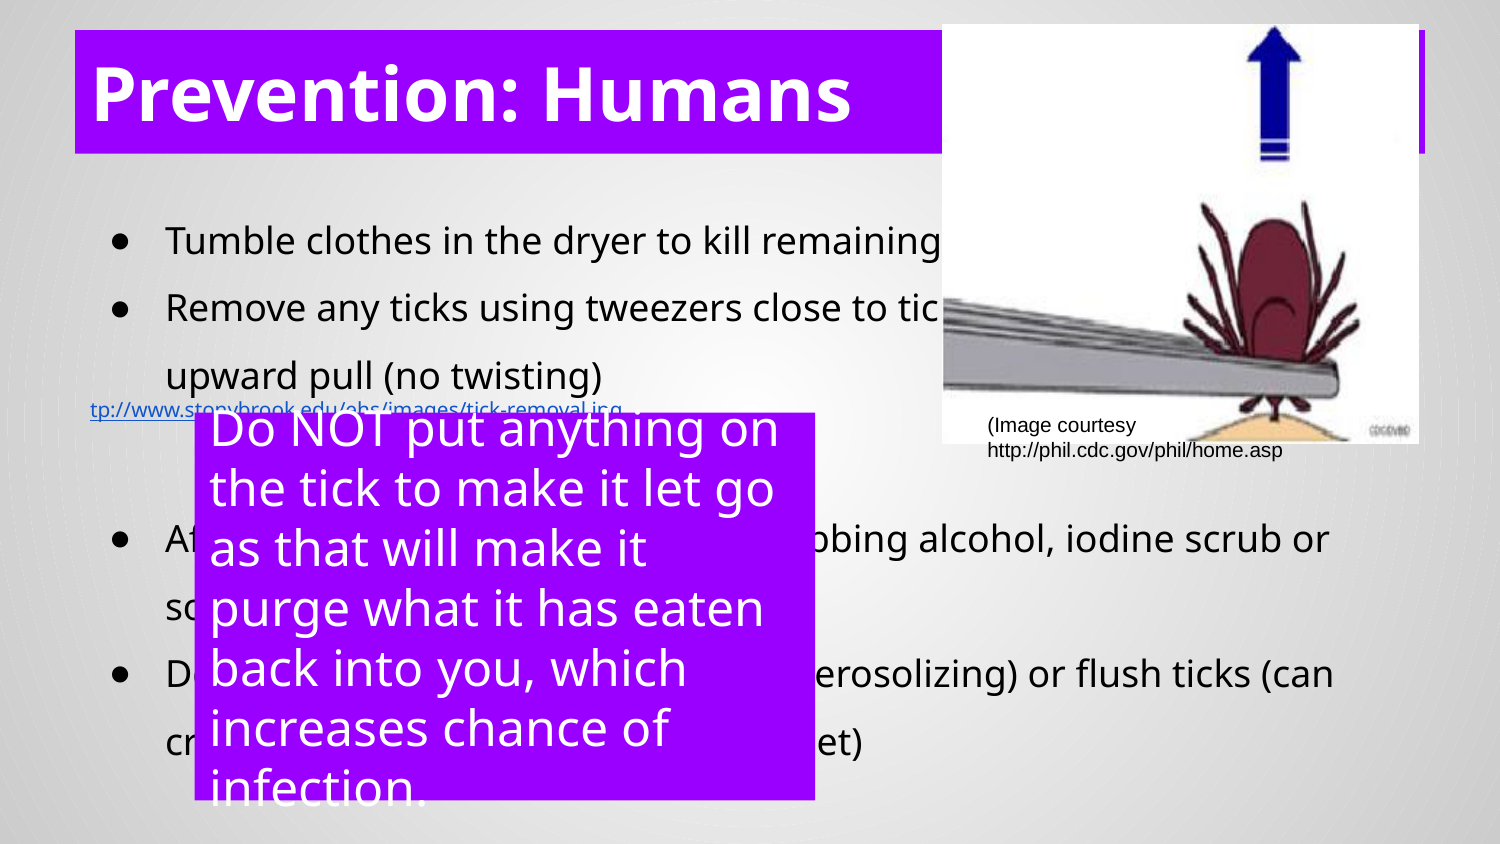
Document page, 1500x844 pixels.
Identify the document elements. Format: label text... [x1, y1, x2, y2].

list Tumble clothes in the dryer to kill remaining ticks (High heat) Remove any ticks using tweezers close to tick’s mouth, gently with upward pull (no twisting) tp://www.stonybrook.edu/ehs/images/tick-removal.jpg After removal, clean the area with rubbing alcohol, iodine scrub or soap and water Do not crush (spread pathogens by aerosolizing) or flush ticks (can crawl out and lay eggs on back of toilet) [75, 179, 1425, 818]
picture [942, 24, 1419, 445]
text_box Do NOT put anything on the tick to make it let go as that will make it purge what it has eaten back into you, which increases chance of infection. [194, 412, 816, 801]
title Prevention: Humans [75, 30, 937, 154]
